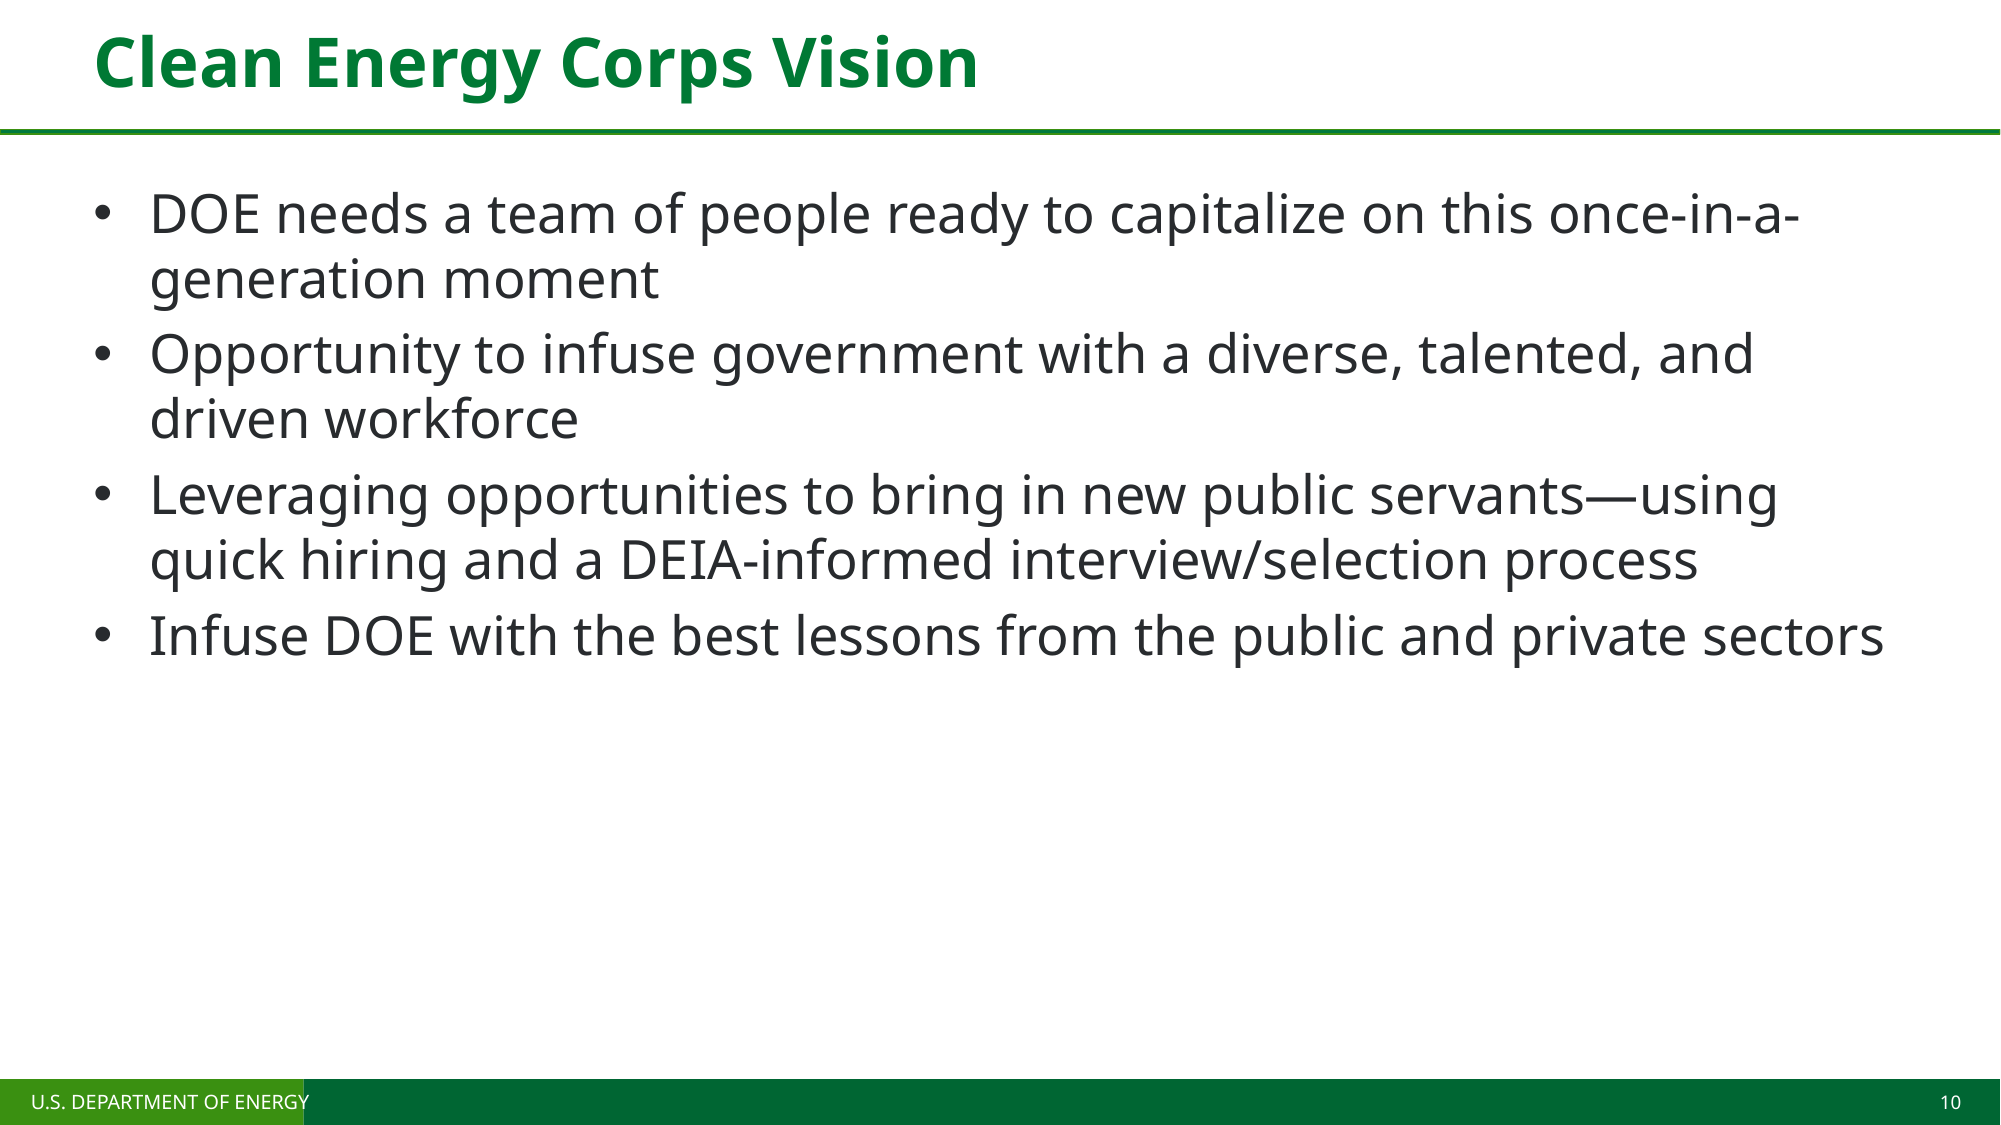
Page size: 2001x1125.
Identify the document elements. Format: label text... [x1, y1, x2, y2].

title Clean Energy Corps Vision [78, 0, 1988, 128]
list DOE needs a team of people ready to capitalize on this once-in-a-generation moment Opportunity to infuse government with a diverse, talented, and driven workforce Leveraging opportunities to bring in new public servants—using quick hiring and a DEIA-informed interview/selection process Infuse DOE with the best lessons from the public and private sectors [78, 171, 1922, 1053]
